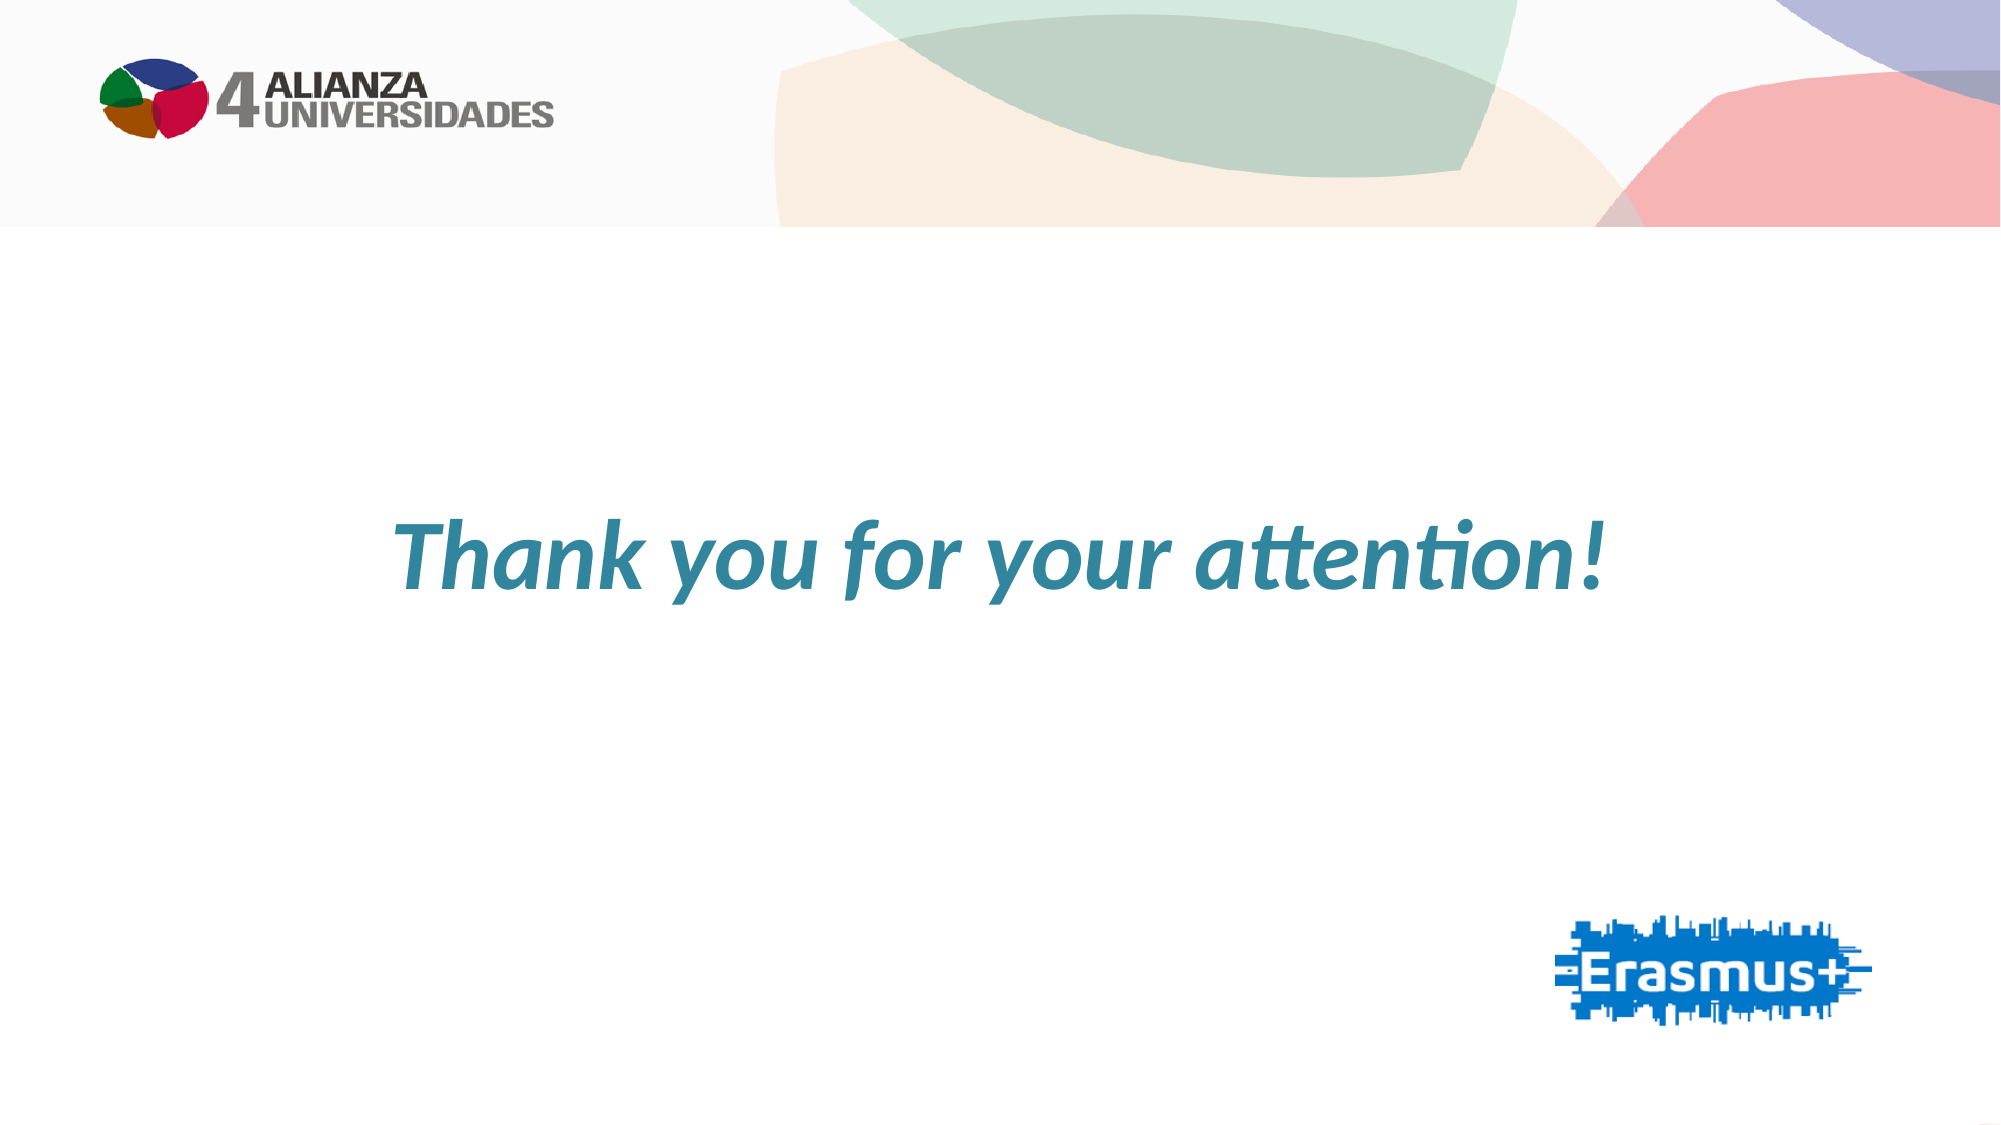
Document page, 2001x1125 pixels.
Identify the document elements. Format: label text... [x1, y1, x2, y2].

text_box Thank you for your attention! [362, 308, 1638, 761]
picture [0, 0, 2001, 1125]
